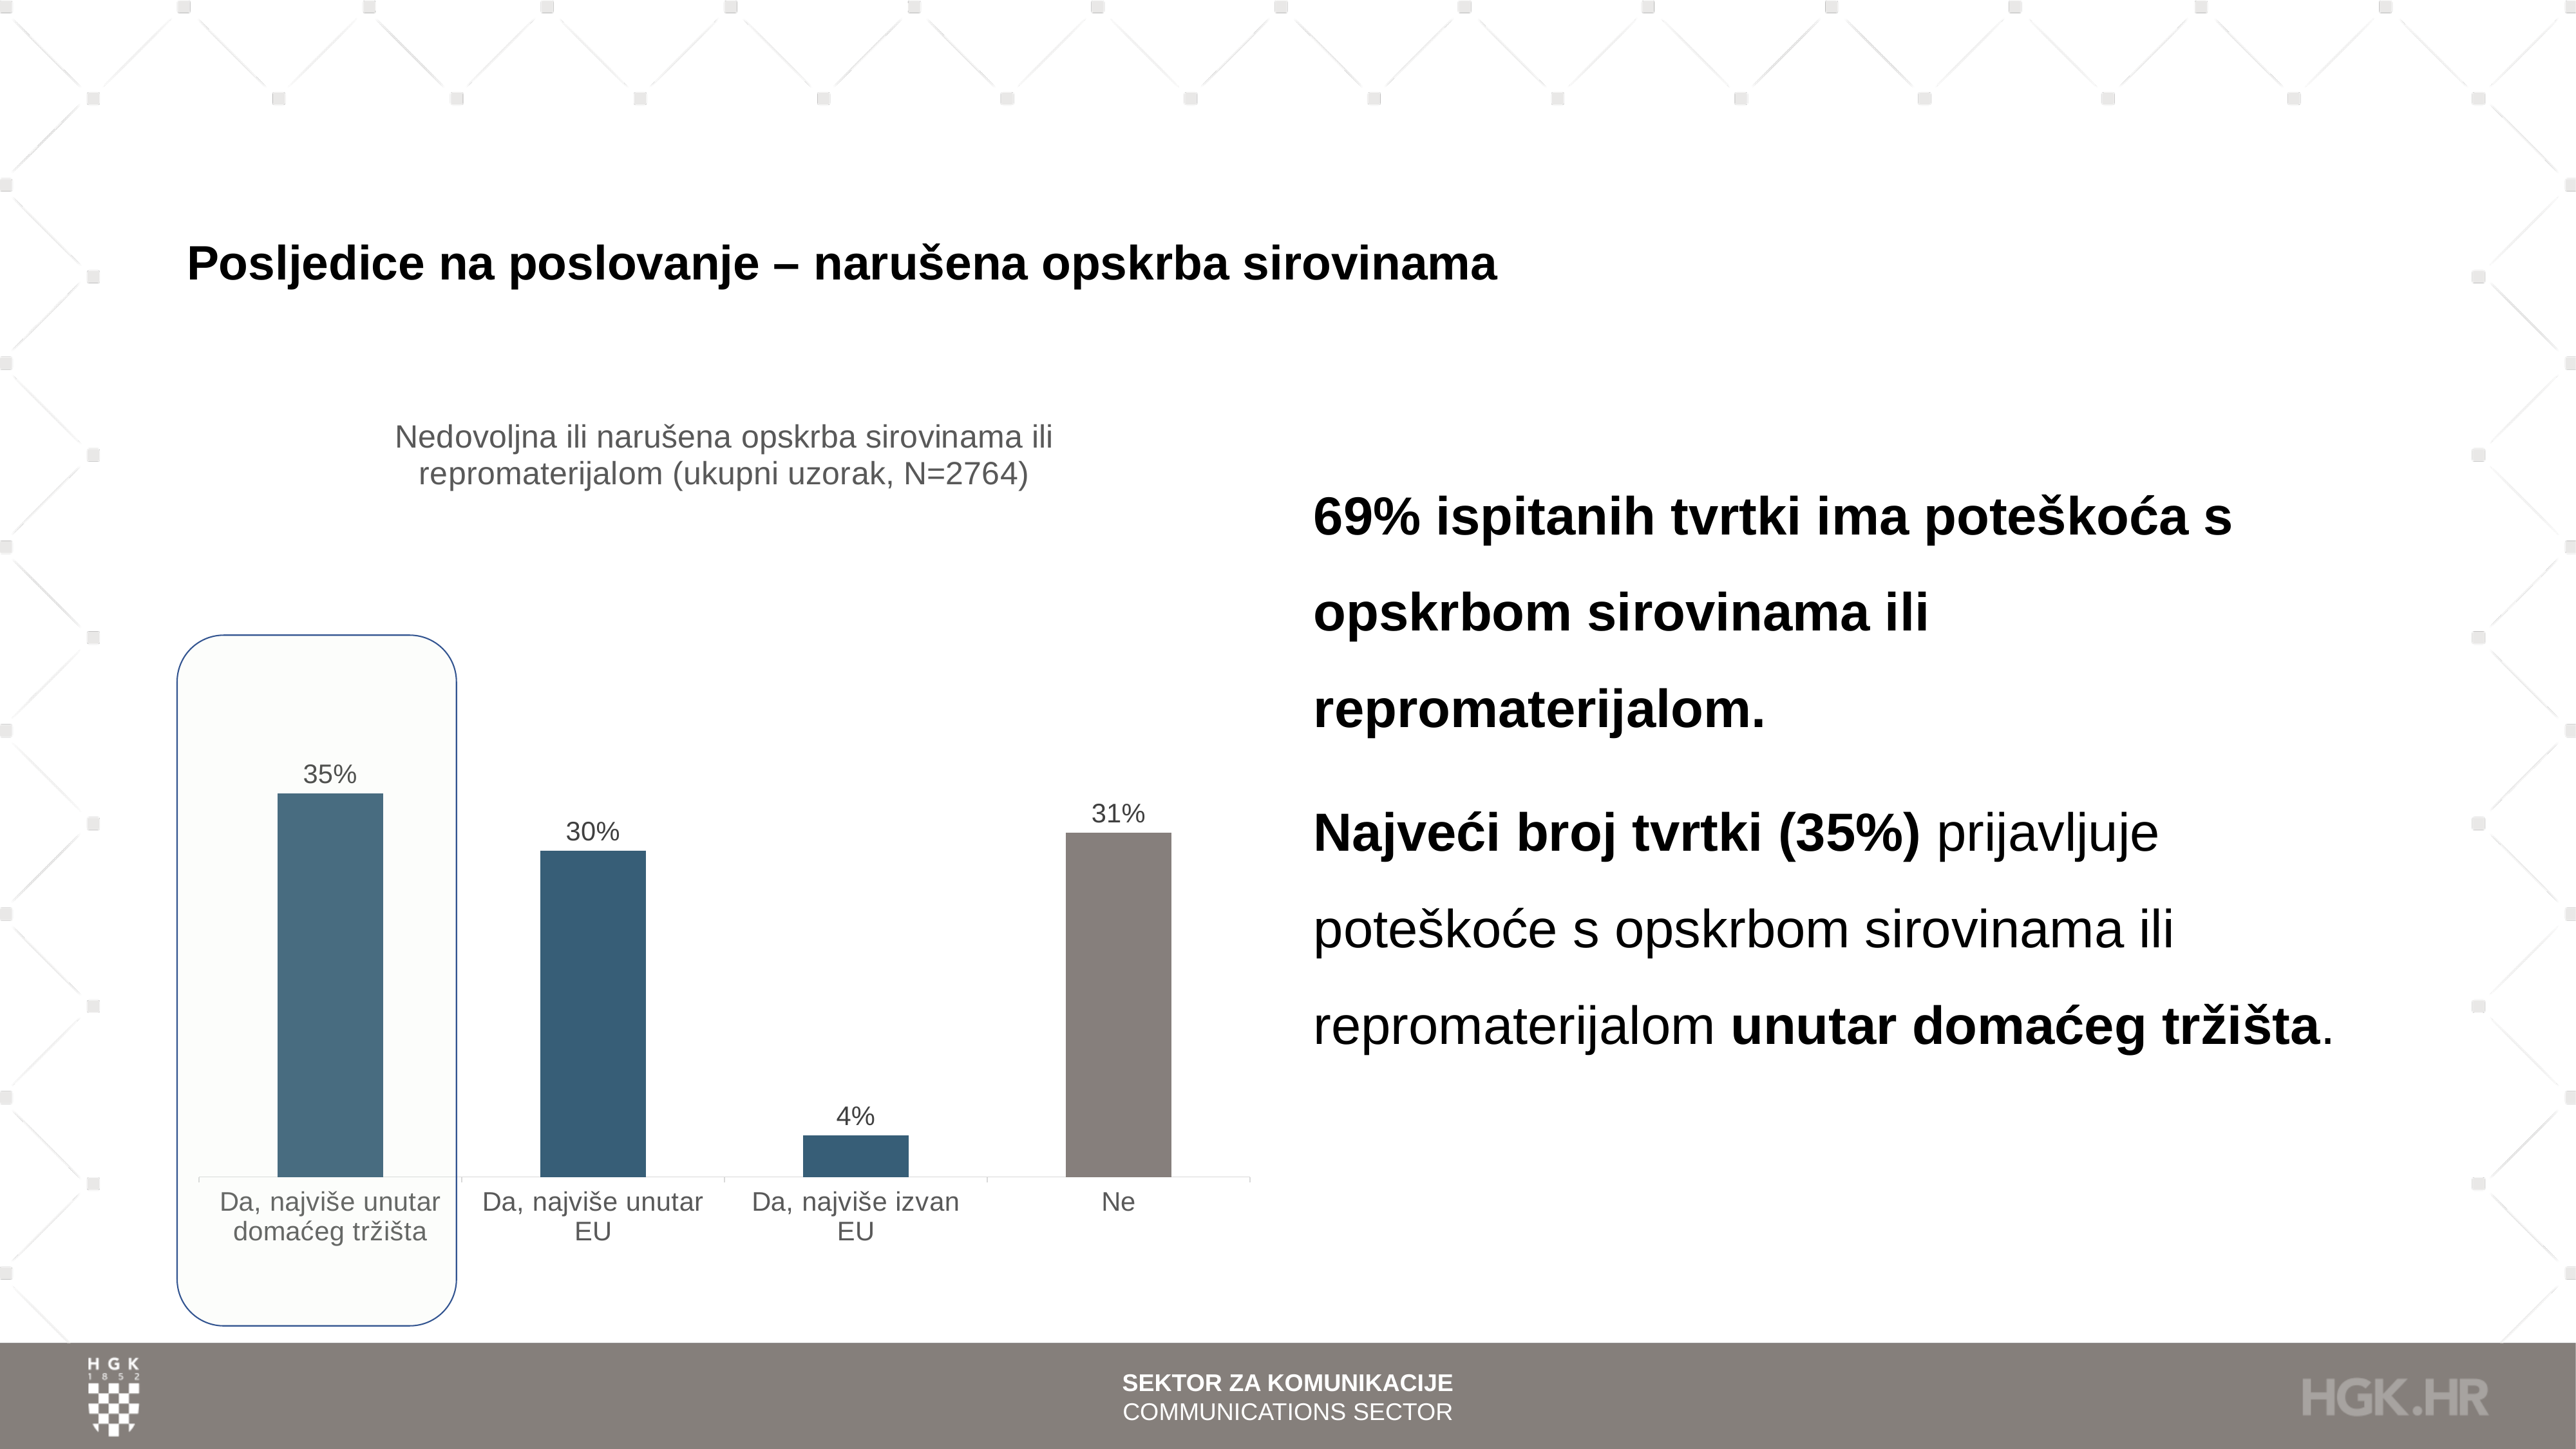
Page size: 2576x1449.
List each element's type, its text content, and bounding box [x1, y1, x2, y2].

title Posljedice na poslovanje – narušena opskrba sirovinama [176, 134, 2399, 357]
text_box [184, 1305, 450, 1327]
list 69% ispitanih tvrtki ima poteškoća s opskrbom sirovinama ili repromaterijalom. Najveći broj tvrtki (35%) prijavljuje poteškoće s opskrbom sirovinama ili repromaterijalom unutar domaćeg tržišta. [1303, 444, 2399, 1247]
chart [176, 385, 1273, 1305]
